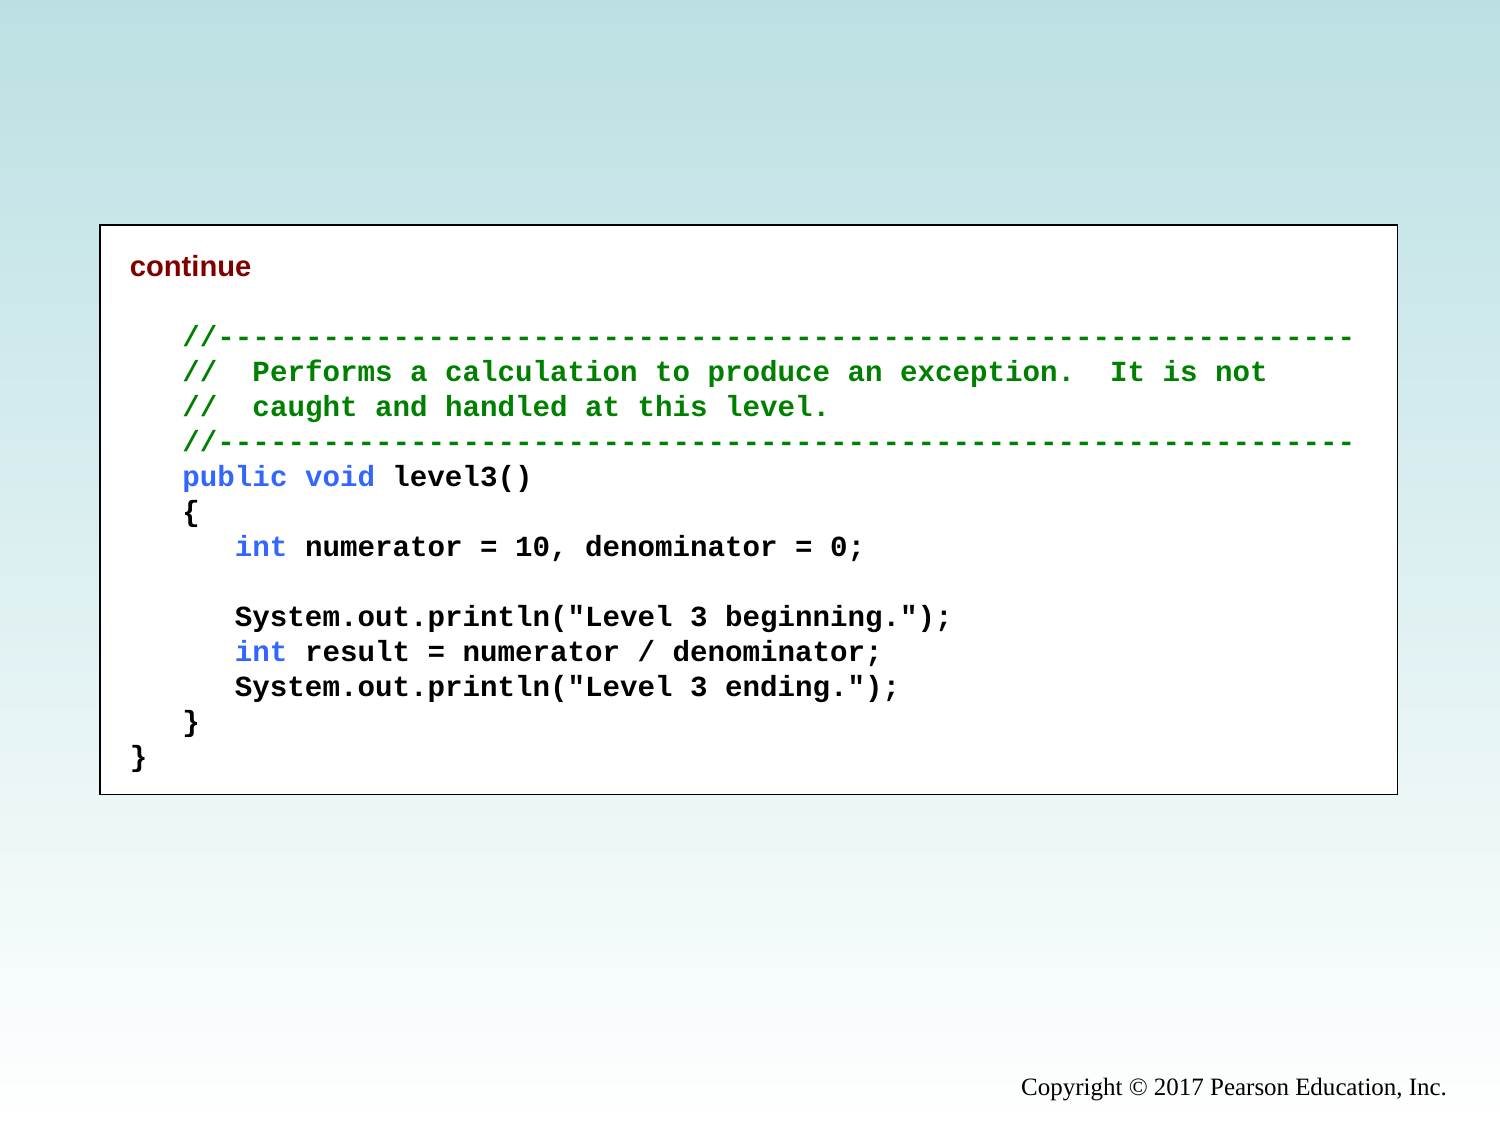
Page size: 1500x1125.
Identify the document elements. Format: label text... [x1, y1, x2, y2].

text_box continue //----------------------------------------------------------------- // Performs a calculation to produce an exception. It is not // caught and handled at this level. //----------------------------------------------------------------- public void level3() { int numerator = 10, denominator = 0; System.out.println("Level 3 beginning."); int result = numerator / denominator; System.out.println("Level 3 ending."); } } [99, 224, 1398, 795]
footer Copyright © 2017 Pearson Education, Inc. [549, 1062, 1463, 1114]
